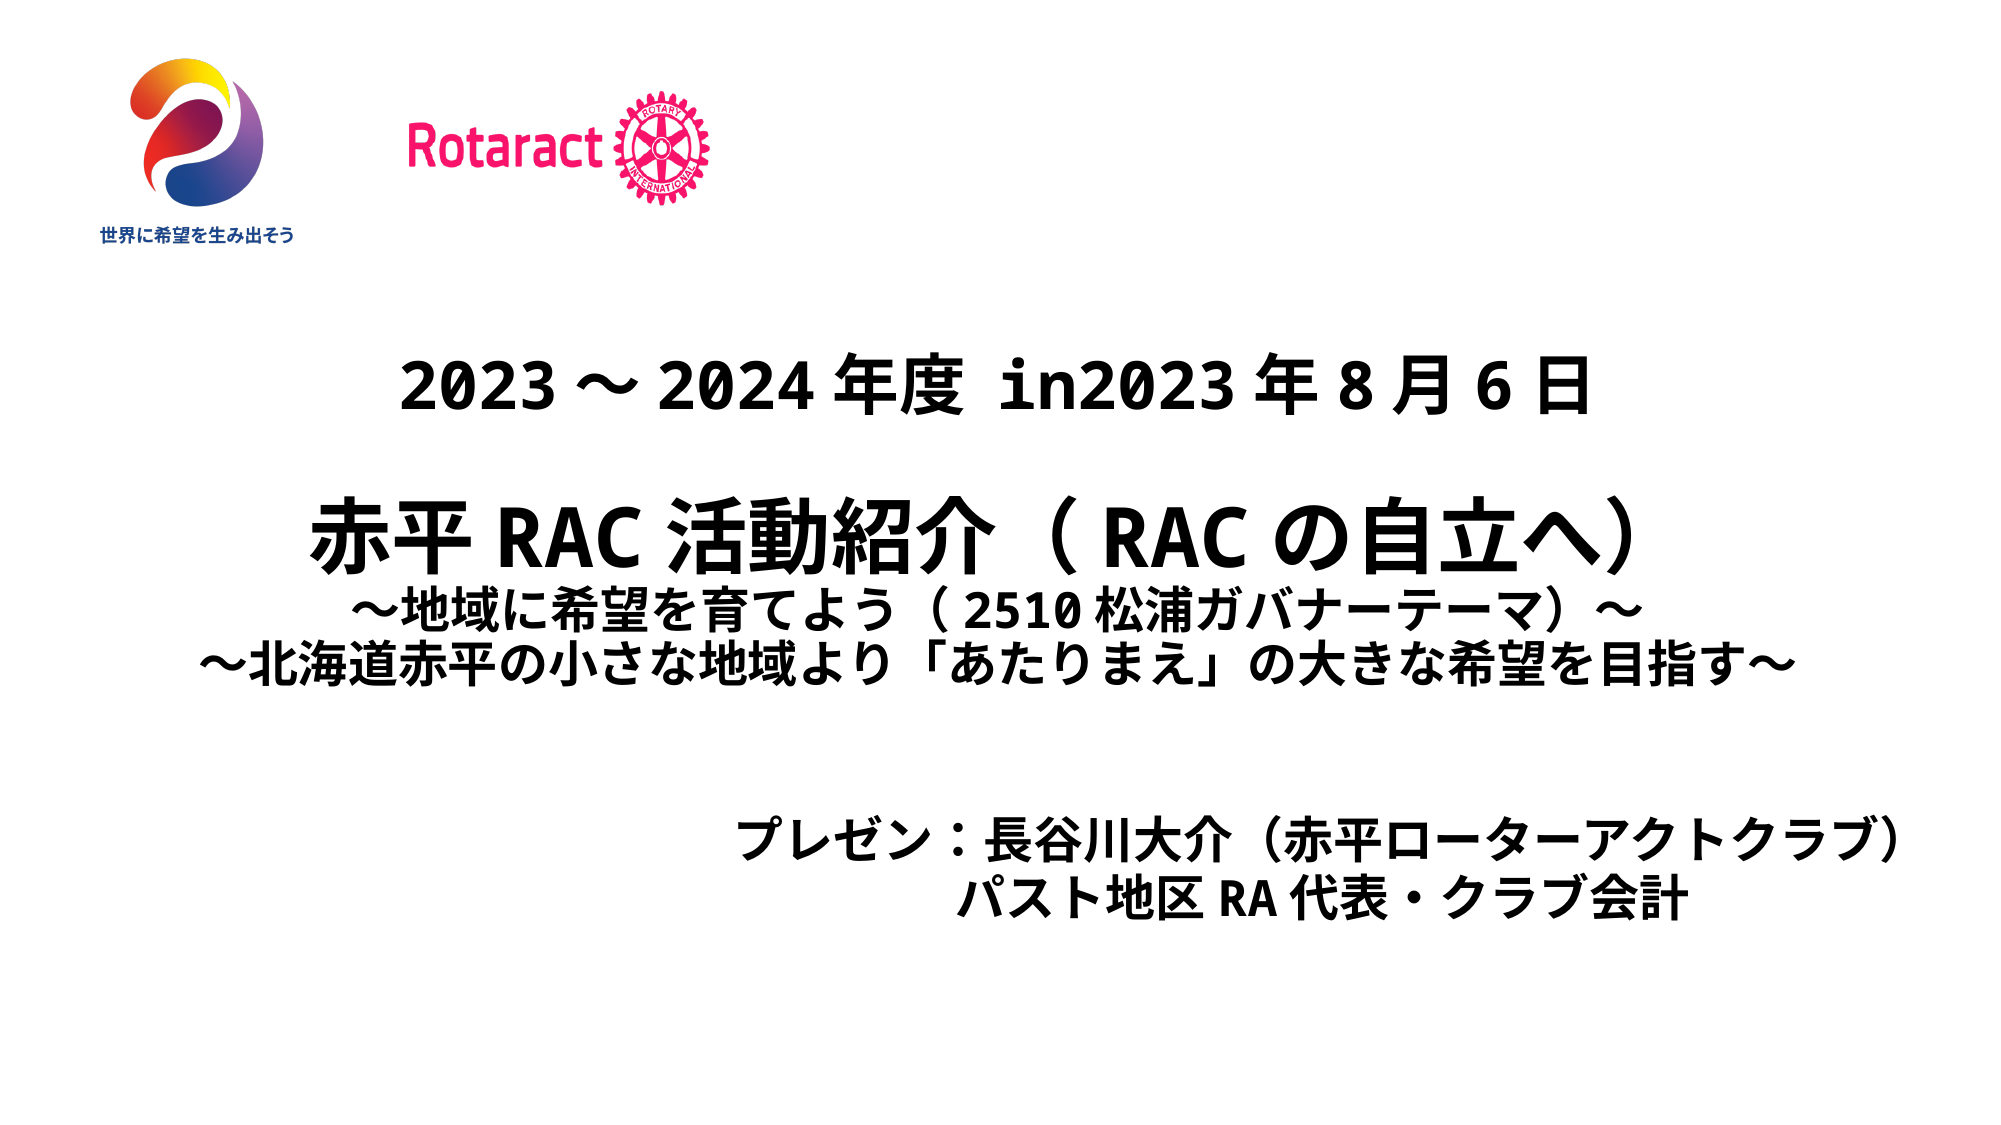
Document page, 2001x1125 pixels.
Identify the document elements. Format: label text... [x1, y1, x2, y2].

picture [379, 56, 739, 240]
title 2023～2024年度 in2023年8月6日 赤平RAC活動紹介（RACの自立へ） ～地域に希望を育てよう（2510松浦ガバナーテーマ）～ ～北海道赤平の小さな地域より「あたりまえ」の大きな希望を目指す～ プレゼン：長谷川大介（赤平ローターアクトクラブ） パスト地区RA代表・クラブ会計 [22, 231, 1974, 935]
picture [76, 50, 314, 255]
